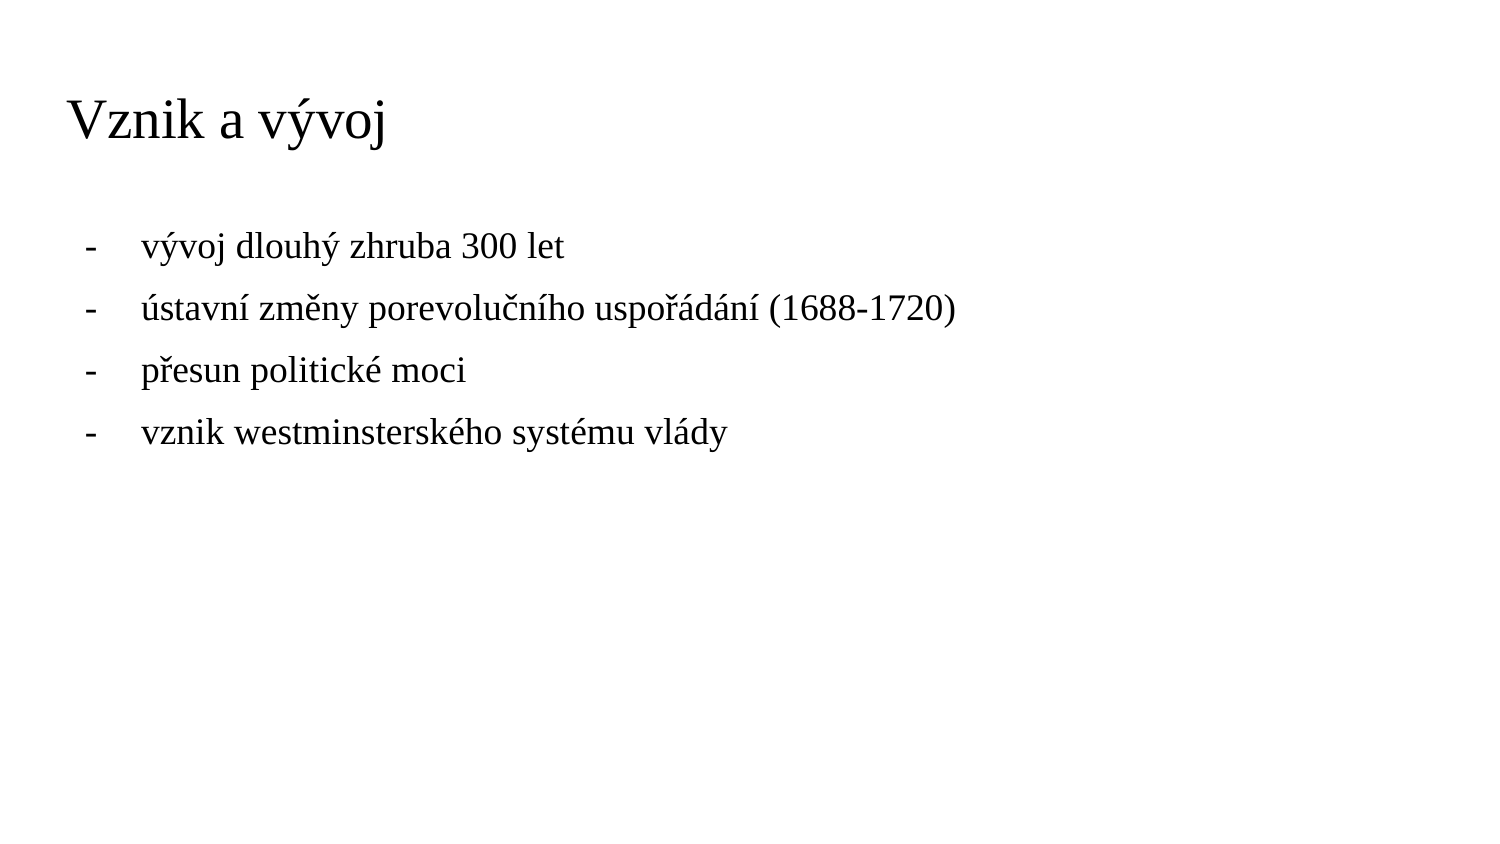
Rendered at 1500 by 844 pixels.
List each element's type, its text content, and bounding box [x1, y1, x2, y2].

list vývoj dlouhý zhruba 300 let ústavní změny porevolučního uspořádání (1688-1720) přesun politické moci vznik westminsterského systému vlády [51, 189, 1449, 750]
title Vznik a vývoj [51, 72, 1449, 167]
